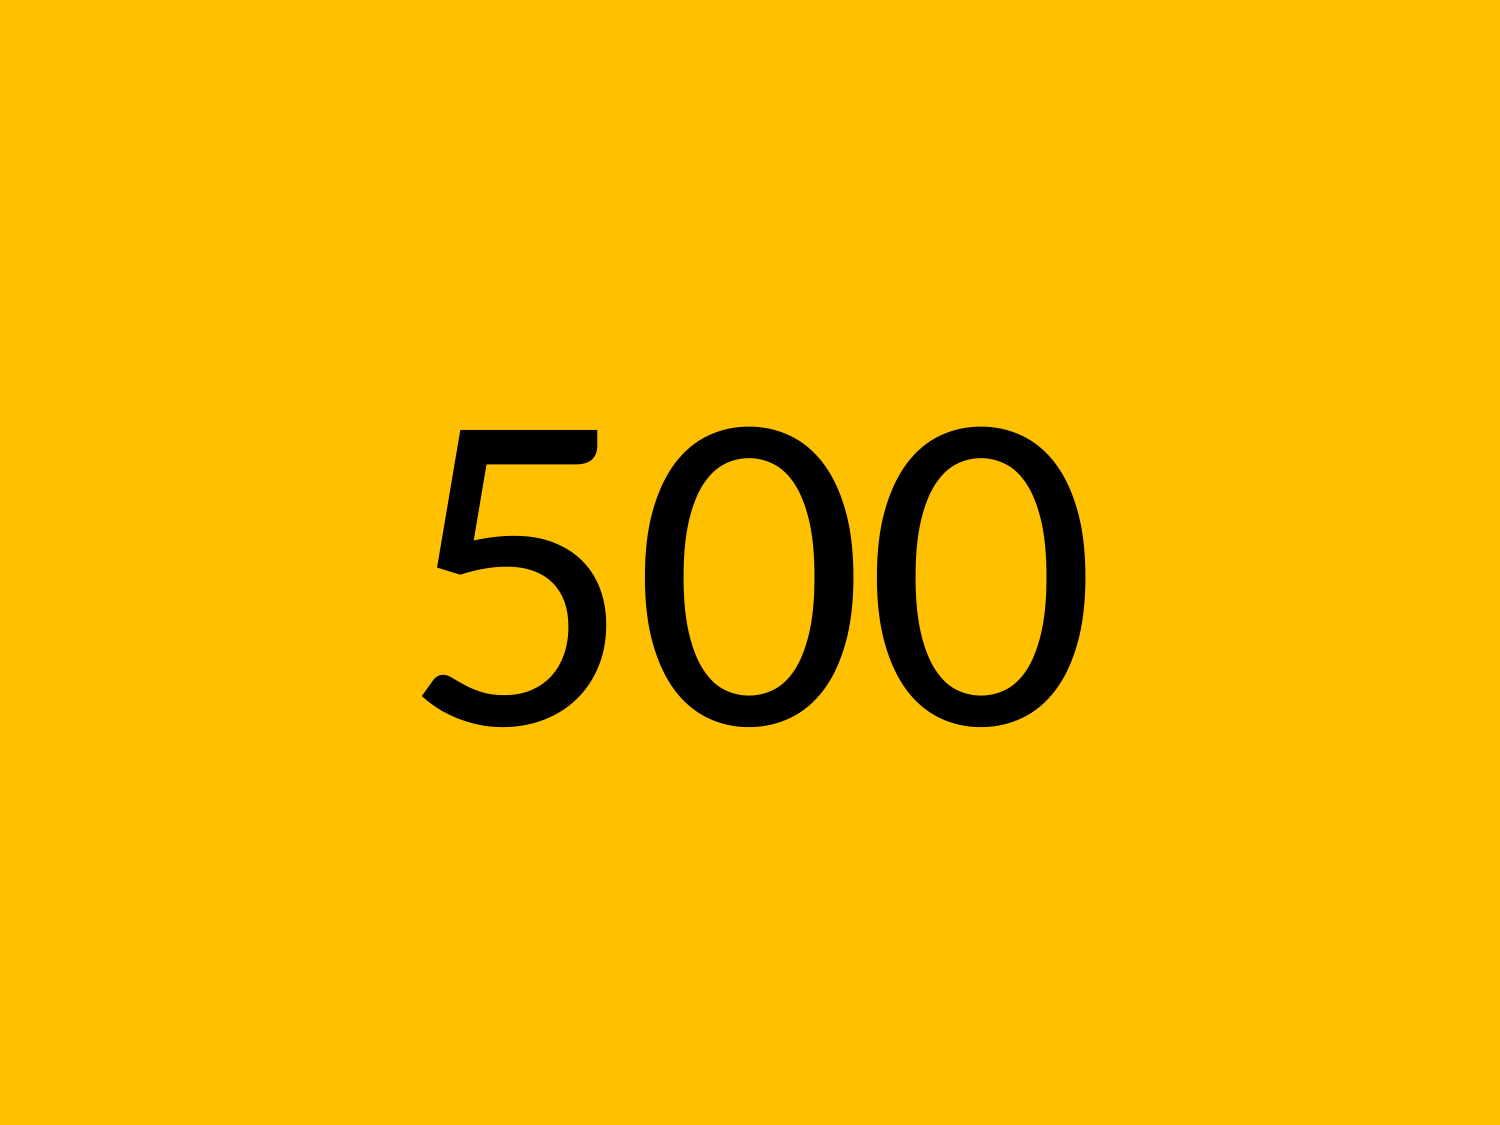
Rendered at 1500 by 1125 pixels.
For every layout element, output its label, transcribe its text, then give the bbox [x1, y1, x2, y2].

title 500 [75, 45, 1425, 1038]
